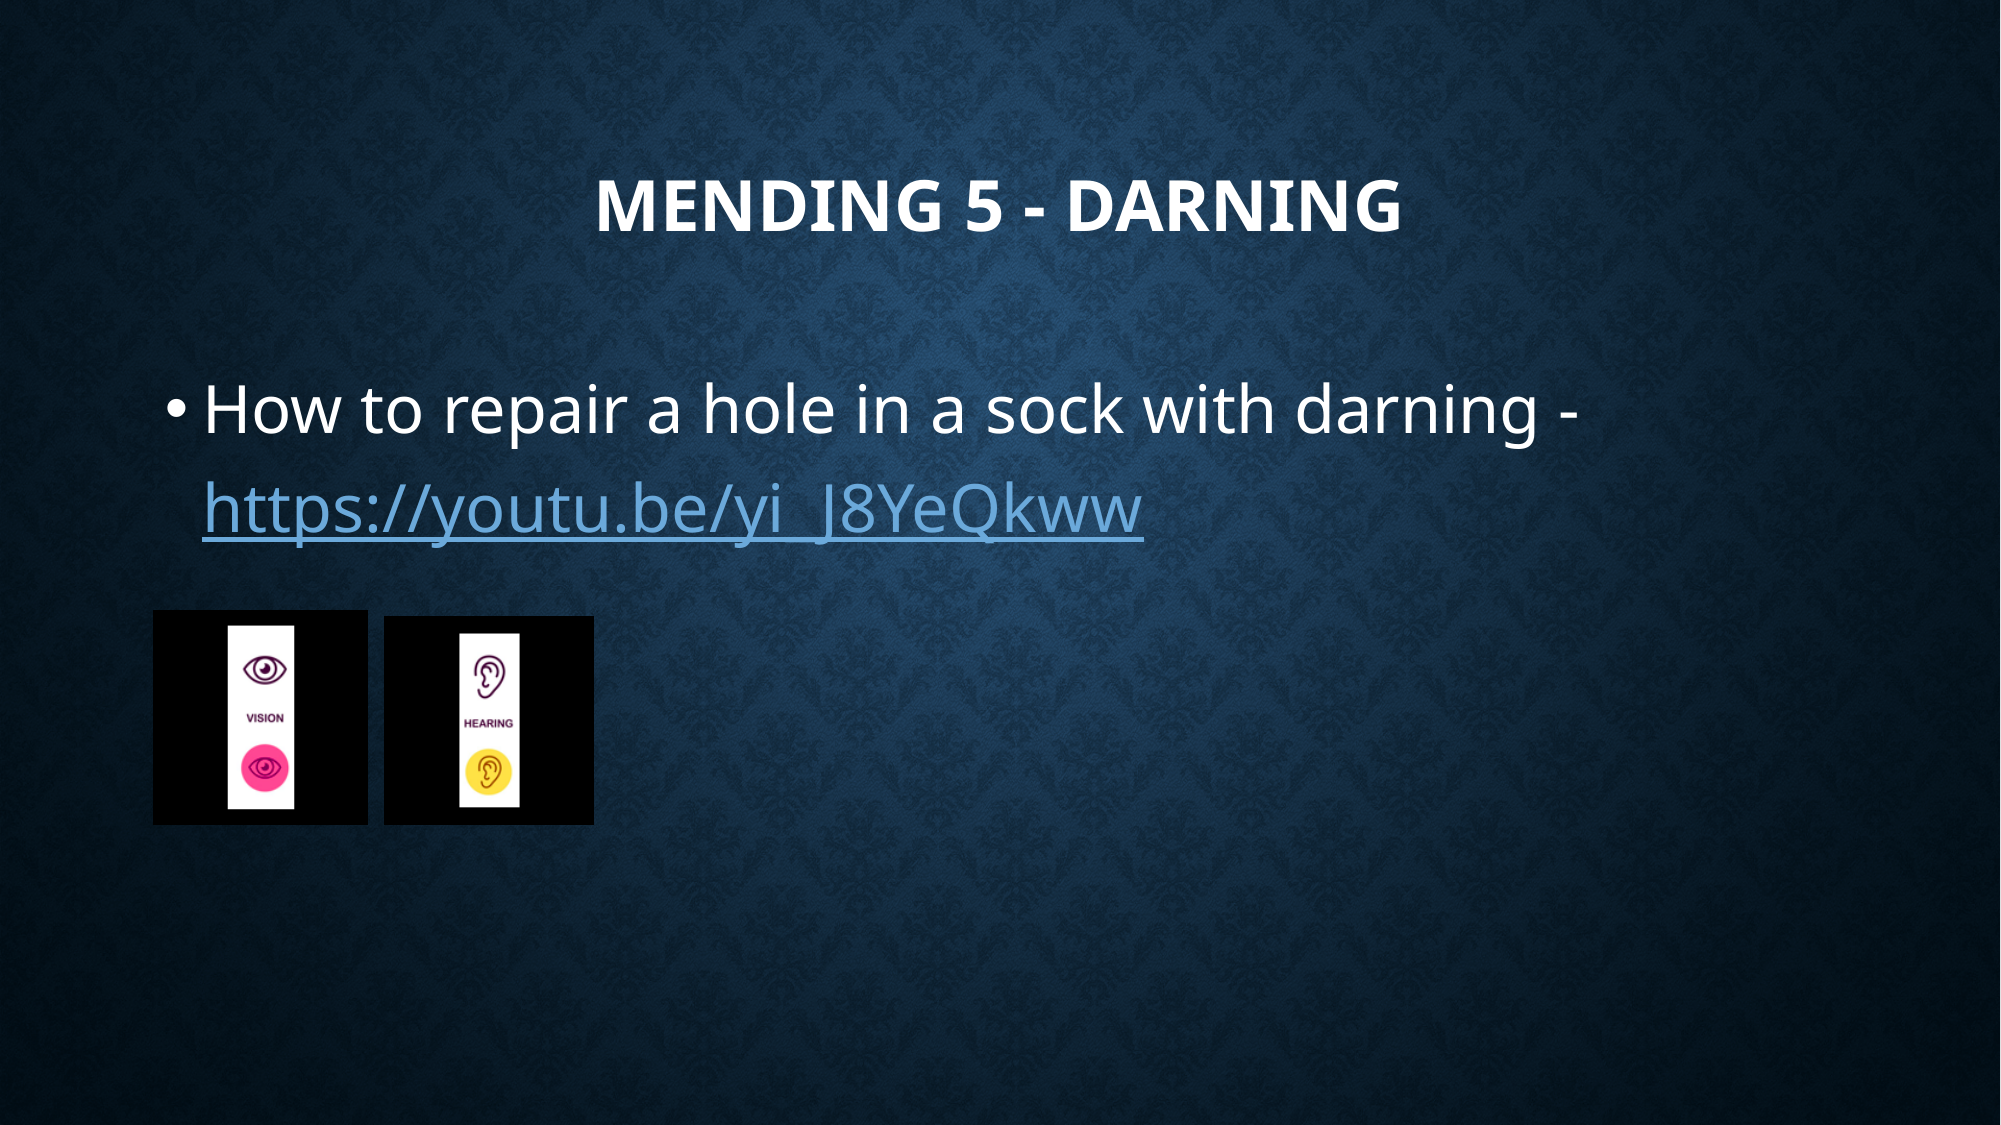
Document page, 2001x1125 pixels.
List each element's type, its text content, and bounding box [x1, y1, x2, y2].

list How to repair a hole in a sock with darning - https://youtu.be/yi_J8YeQkww [149, 343, 1849, 950]
picture [152, 610, 369, 826]
picture [384, 615, 594, 826]
title Mending 5 - darning [149, 99, 1849, 318]
